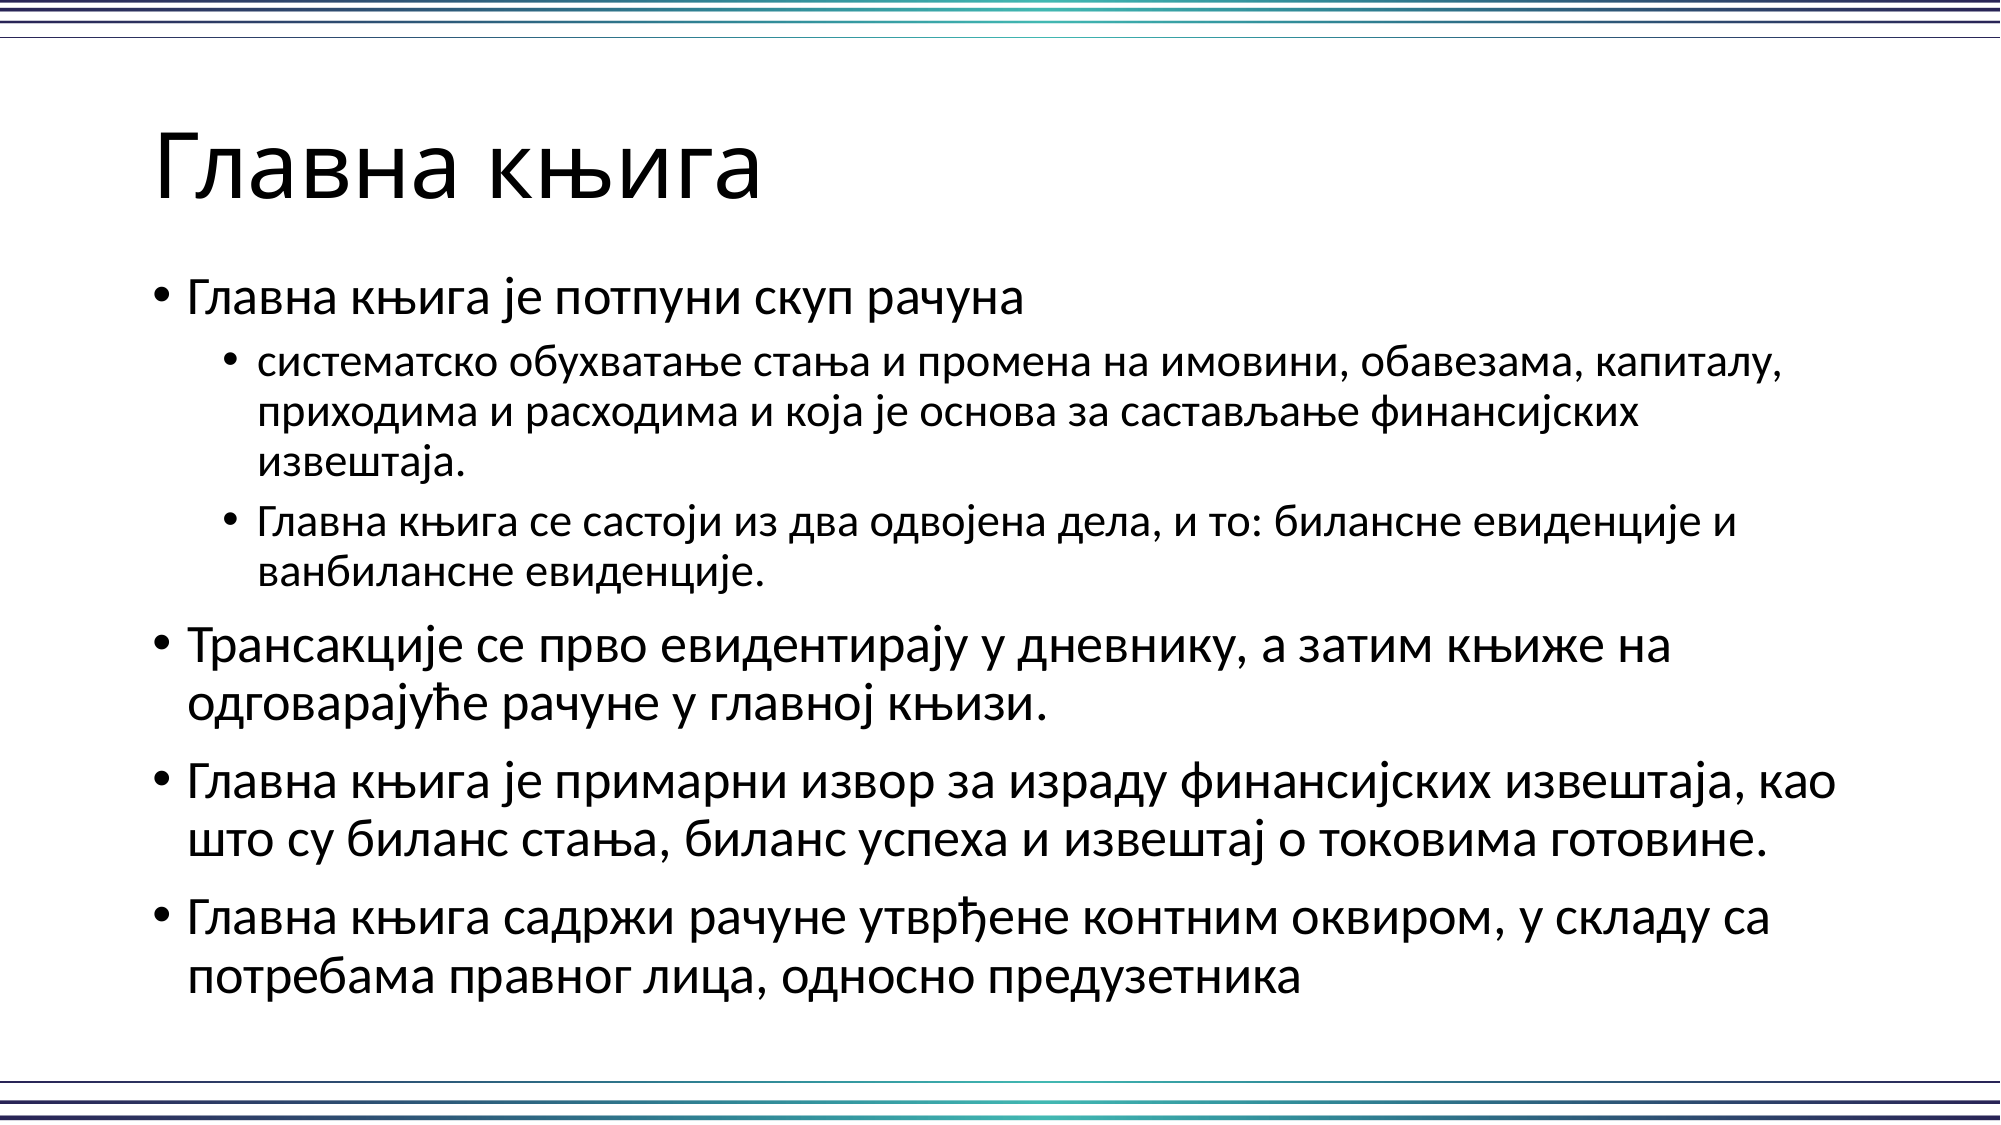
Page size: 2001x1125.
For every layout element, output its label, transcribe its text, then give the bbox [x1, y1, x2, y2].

picture [0, 0, 2000, 38]
title Главна књига [137, 59, 1863, 260]
picture [0, 1081, 2000, 1125]
list Главна књига је потпуни скуп рачуна систематско обухватање стања и промена на имовини, обавезама, капиталу, приходима и расходима и која је основа за састављање финансијских извештаја. Главна књига се састоји из два одвојена дела, и то: билансне евиденције и ванбилансне евиденције. Трансакције се прво евидентирају у дневнику, а затим књиже на одговарајуће рачуне у главној књизи. Главна књига је примарни извор за израду финансијских извештаја, као што су биланс стања, биланс успеха и извештај о токовима готовине. Главна књига садржи рачуне утврђене контним оквиром, у складу са потребама правног лица, односно предузетника [137, 260, 1863, 1066]
